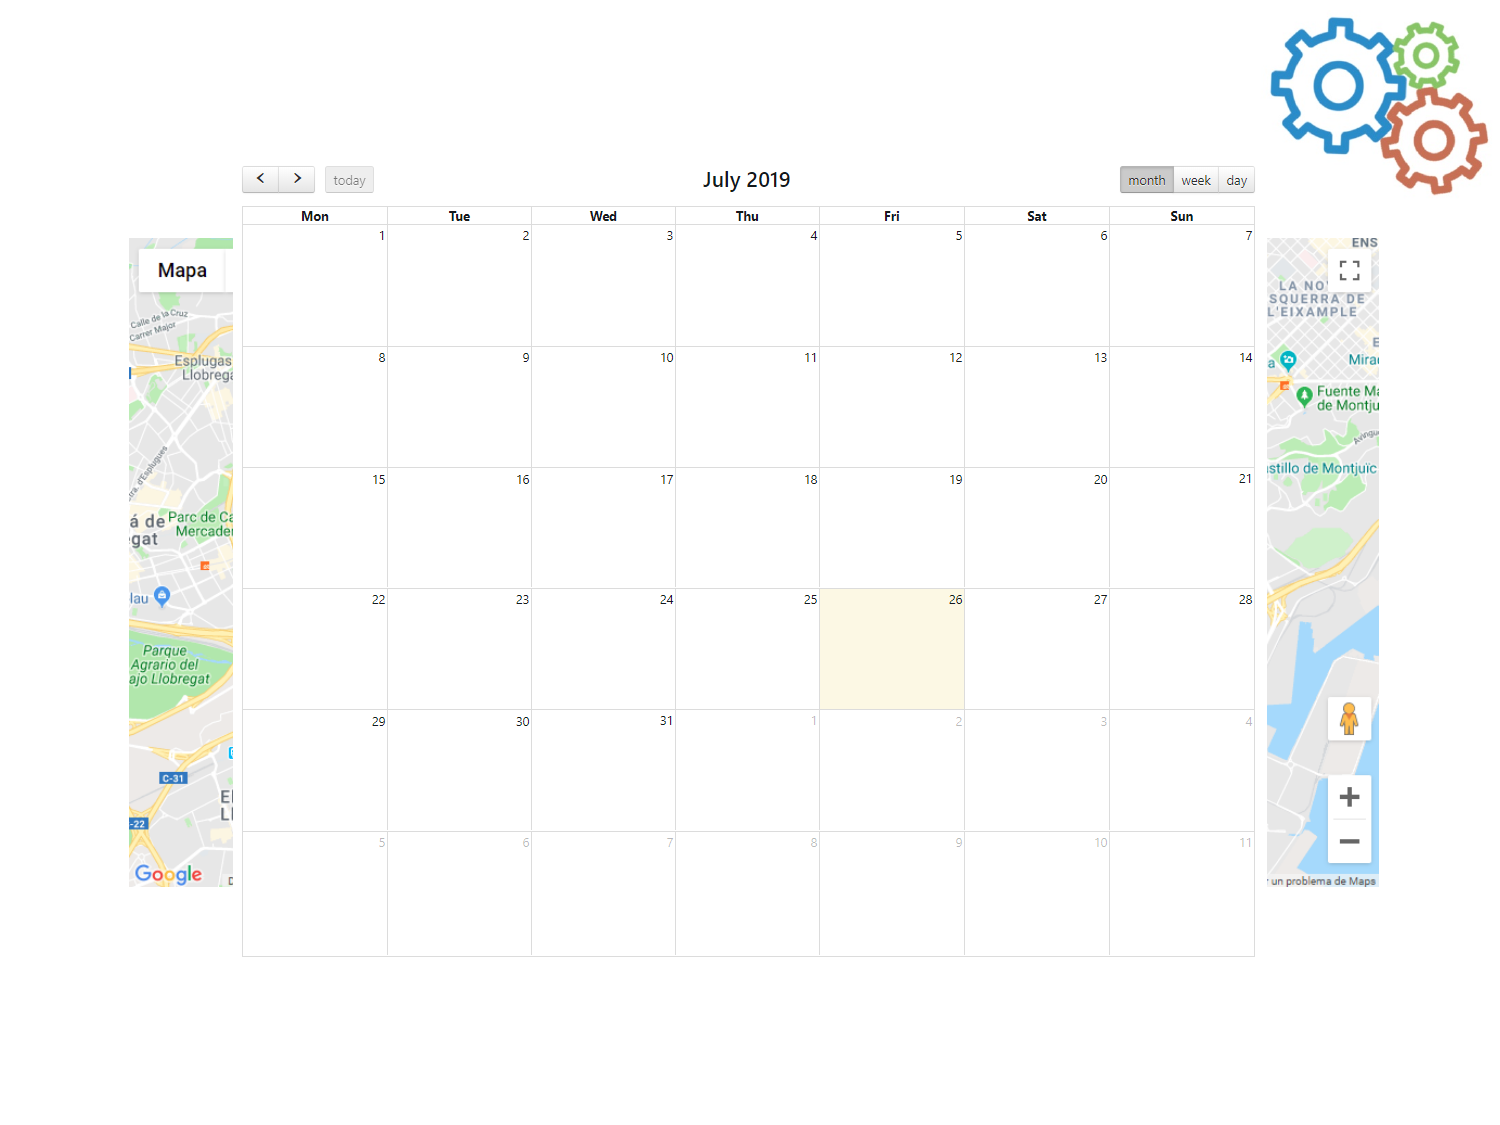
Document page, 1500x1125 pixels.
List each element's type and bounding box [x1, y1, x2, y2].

picture [129, 0, 1500, 971]
